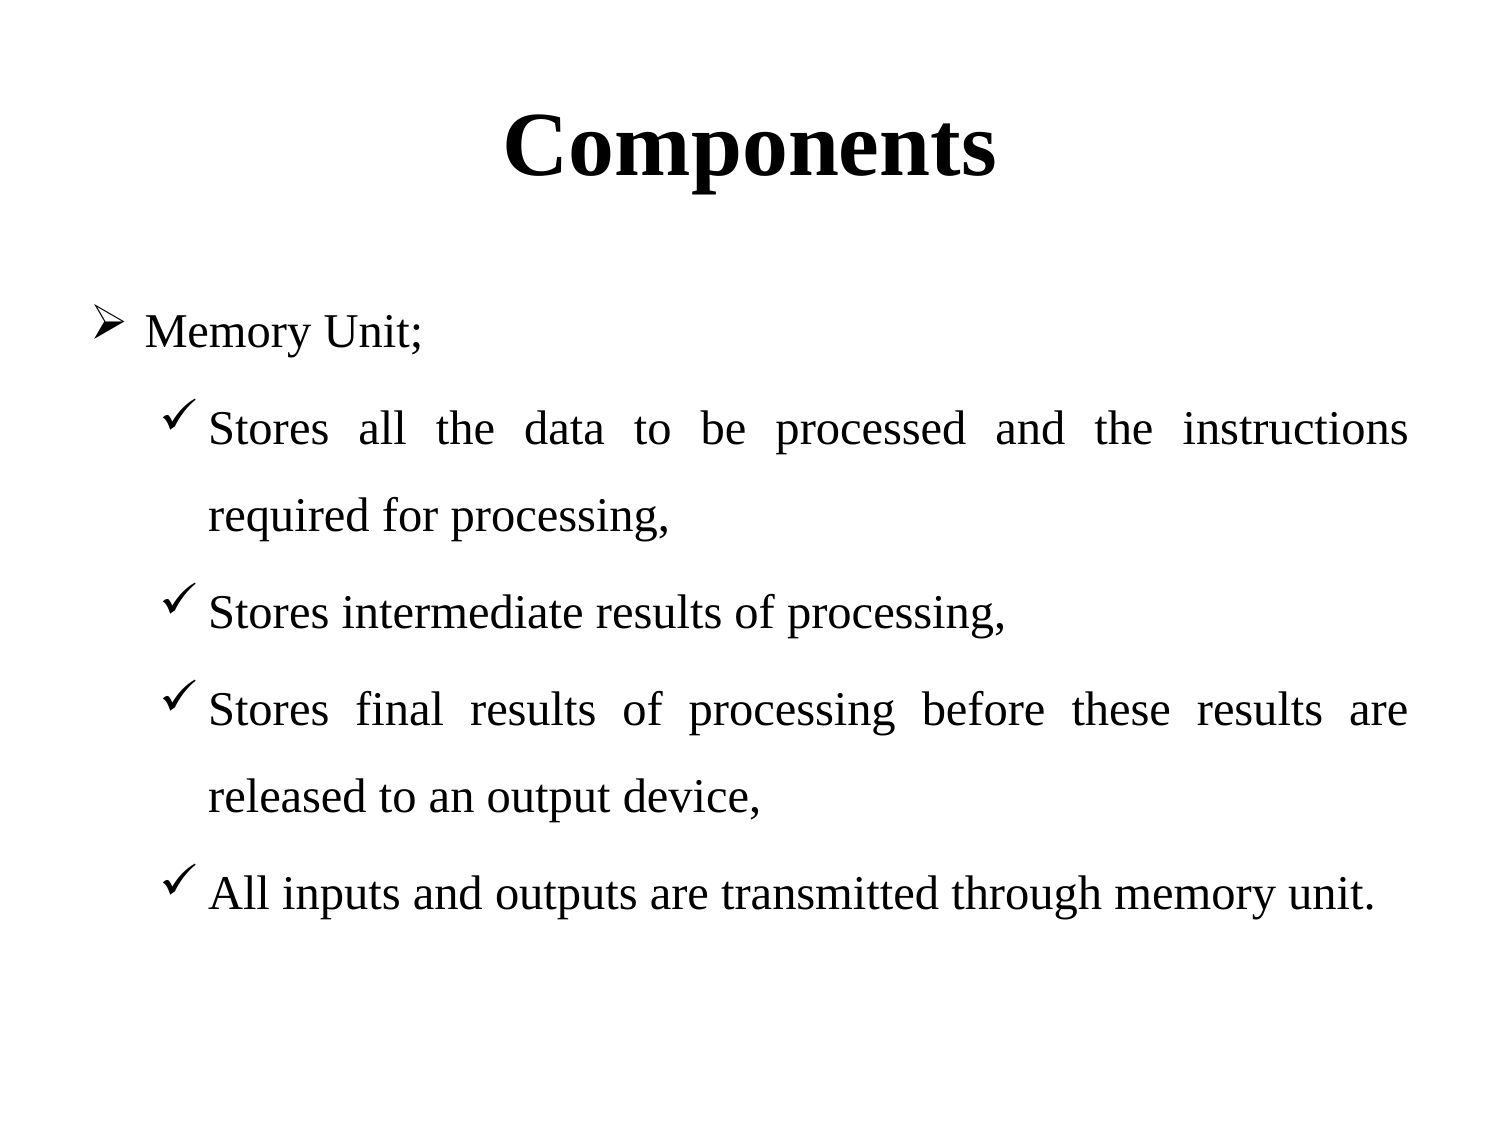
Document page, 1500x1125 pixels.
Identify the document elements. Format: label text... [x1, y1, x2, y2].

title Components [75, 45, 1425, 233]
list Memory Unit; Stores all the data to be processed and the instructions required for processing, Stores intermediate results of processing, Stores final results of processing before these results are released to an output device, All inputs and outputs are transmitted through memory unit. [75, 262, 1425, 1005]
